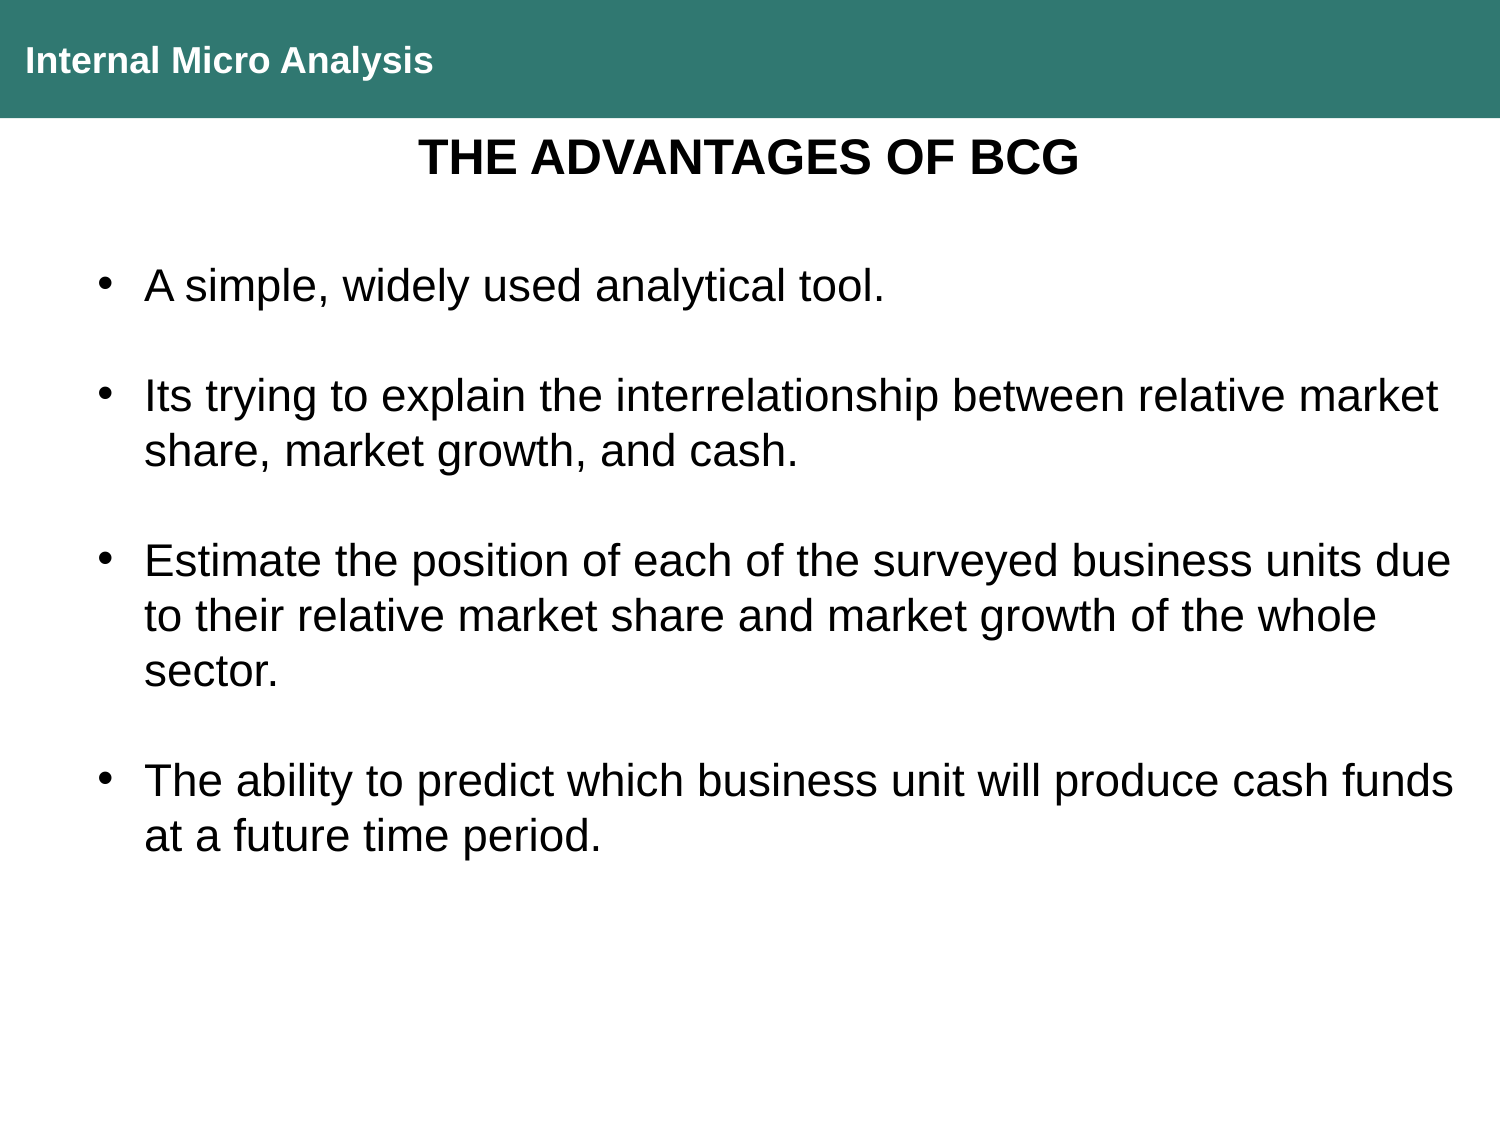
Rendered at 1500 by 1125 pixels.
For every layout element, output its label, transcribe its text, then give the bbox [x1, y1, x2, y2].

text_box THE ADVANTAGES OF BCG [55, 117, 1444, 193]
text_box Internal Micro Analysis [0, 0, 1500, 120]
text_box A simple, widely used analytical tool. Its trying to explain the interrelationship between relative market share, market growth, and cash. Estimate the position of each of the surveyed business units due to their relative market share and market growth of the whole sector. The ability to predict which business unit will produce cash funds at a future time period. [82, 248, 1474, 868]
